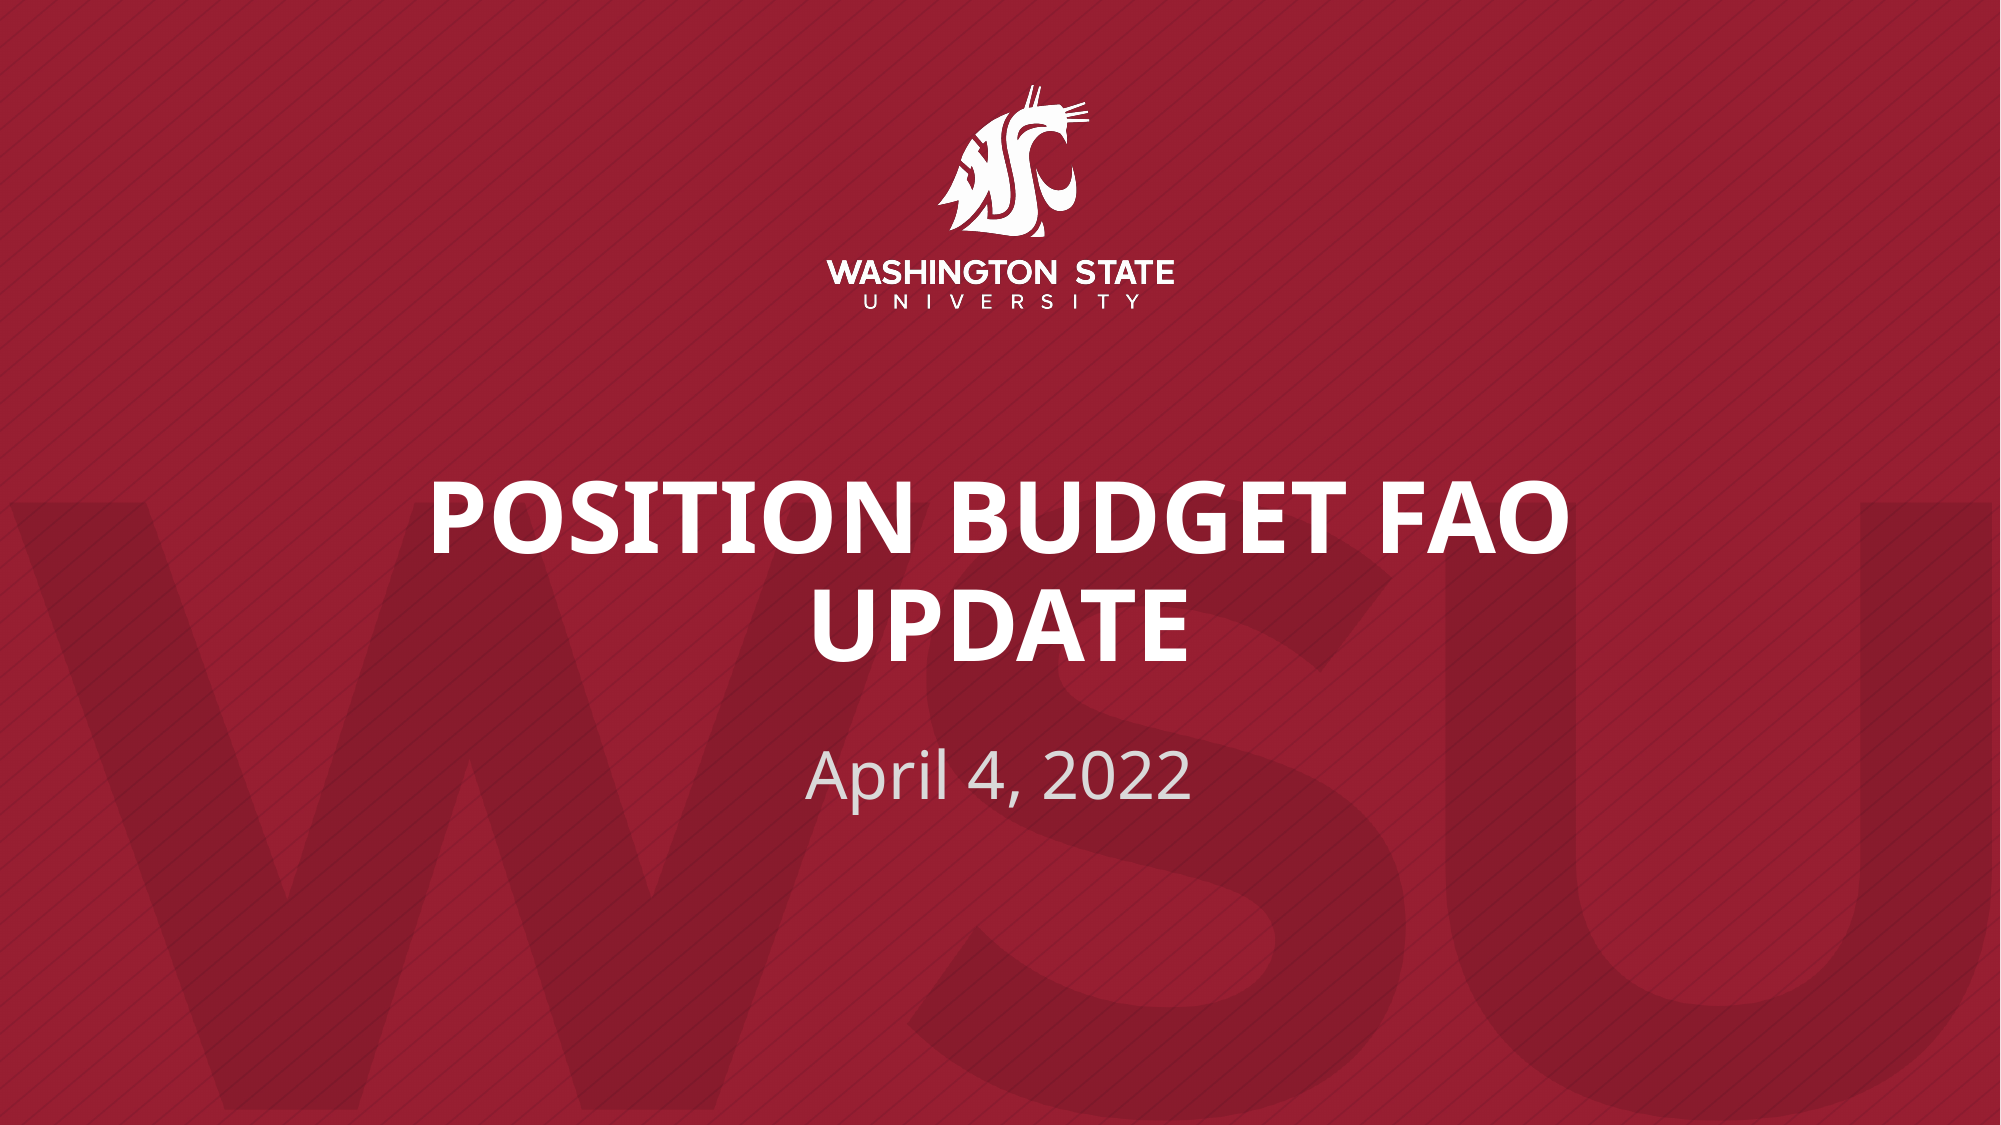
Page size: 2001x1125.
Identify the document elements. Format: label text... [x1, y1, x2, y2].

picture [0, 0, 2001, 1125]
subtitle April 4, 2022 [249, 741, 1750, 1007]
title POSITION BUDGET FAO UPDATE [249, 408, 1750, 684]
